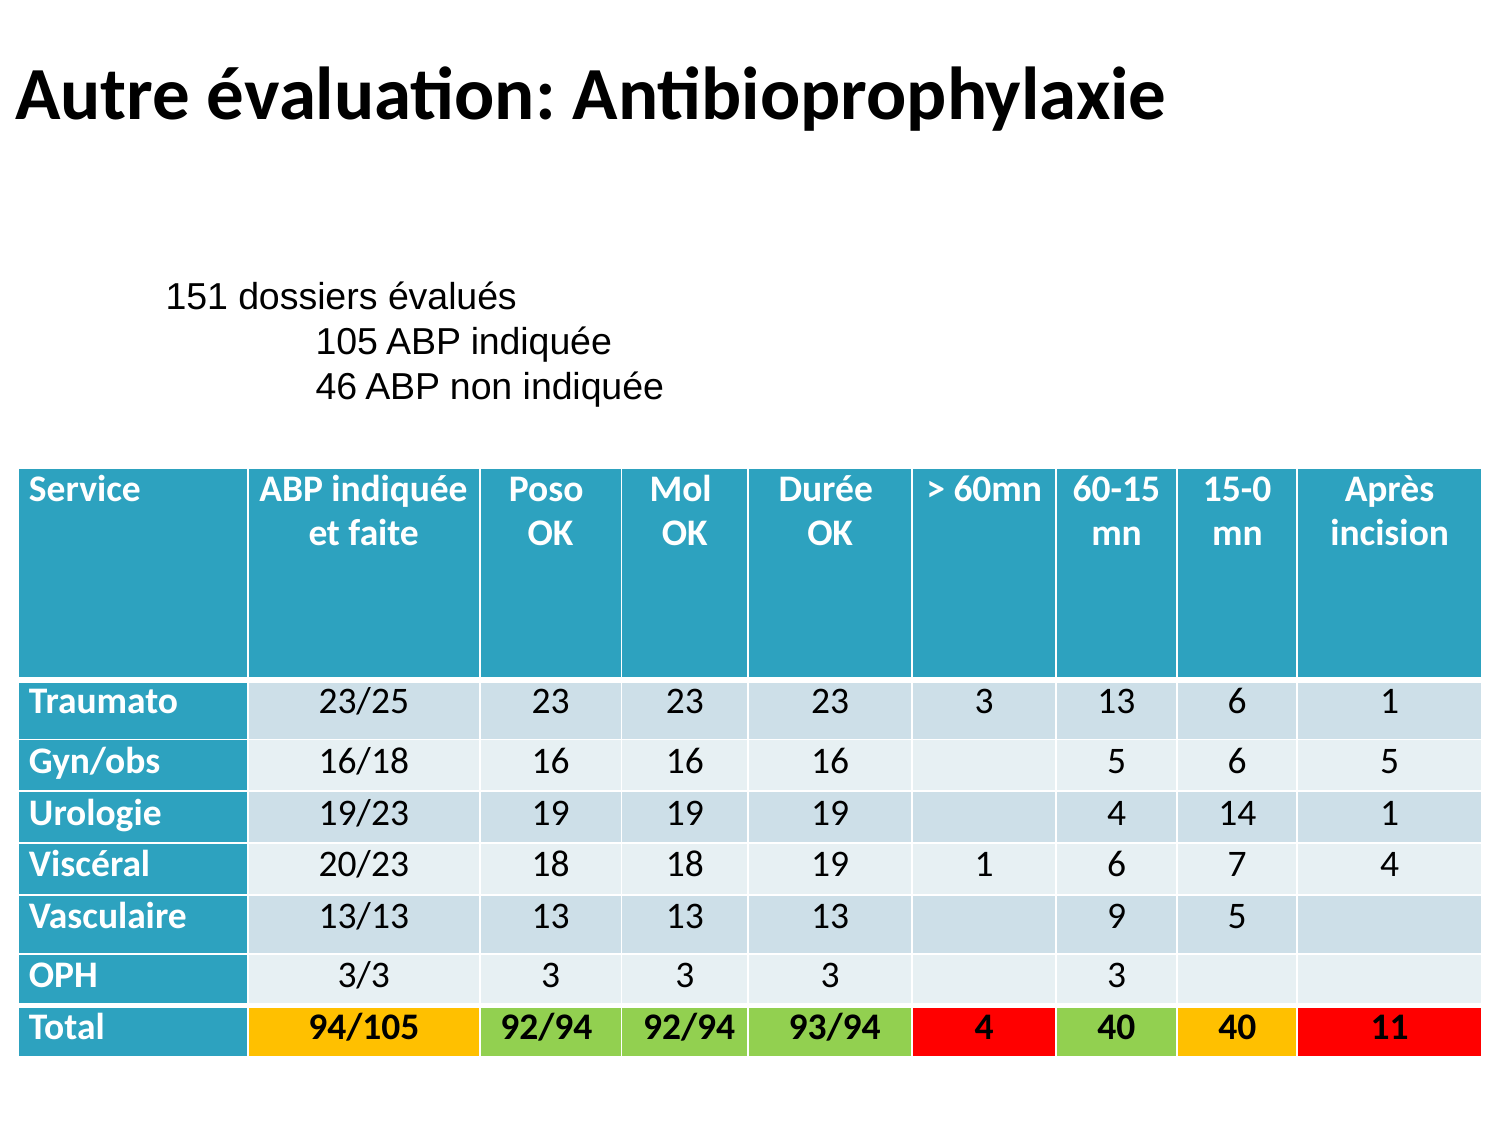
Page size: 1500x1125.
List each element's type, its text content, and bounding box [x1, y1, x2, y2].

table_cell 14 [1178, 792, 1296, 842]
table_cell 3 [1057, 955, 1176, 1003]
table_cell 1 [913, 844, 1055, 894]
table_header Poso OK [481, 469, 621, 677]
table_cell [1298, 955, 1481, 1003]
table_cell Vasculaire [19, 896, 247, 953]
table_cell 13 [1057, 683, 1176, 739]
table_cell 1 [1298, 792, 1481, 842]
table_cell 3 [913, 683, 1055, 739]
table_cell 6 [1178, 683, 1296, 739]
table_cell [913, 955, 1055, 1003]
table_cell 23 [622, 683, 747, 739]
table_header Durée OK [749, 469, 911, 677]
table_header Service [19, 469, 247, 677]
table_cell 16/18 [249, 740, 479, 790]
table_cell 20/23 [249, 844, 479, 894]
table_cell 40 [1178, 1008, 1296, 1056]
table_cell 19 [481, 792, 621, 842]
table_cell 19/23 [249, 792, 479, 842]
table_cell 3 [749, 955, 911, 1003]
table_cell 4 [1057, 792, 1176, 842]
table_cell 13/13 [249, 896, 479, 953]
table_cell 18 [622, 844, 747, 894]
table_cell 3 [622, 955, 747, 1003]
table_cell 9 [1057, 896, 1176, 953]
table_cell 23 [481, 683, 621, 739]
table_cell 19 [622, 792, 747, 842]
table_header Mol OK [622, 469, 747, 677]
table_cell 7 [1178, 844, 1296, 894]
table_cell 92/94 [622, 1008, 747, 1056]
table_cell 1 [1298, 683, 1481, 739]
table_cell Urologie [19, 792, 247, 842]
table_cell OPH [19, 955, 247, 1003]
table_cell 11 [1298, 1008, 1481, 1056]
table_cell 13 [622, 896, 747, 953]
table_cell 5 [1178, 896, 1296, 953]
table_cell 16 [481, 740, 621, 790]
table_cell 93/94 [749, 1008, 911, 1056]
table_cell 23/25 [249, 683, 479, 739]
table_cell [913, 896, 1055, 953]
table_cell 6 [1178, 740, 1296, 790]
table_cell 3/3 [249, 955, 479, 1003]
text_box 151 dossiers évalués 105 ABP indiquée 46 ABP non indiquée [150, 265, 679, 415]
table_cell 16 [622, 740, 747, 790]
table_header Après incision [1298, 469, 1481, 677]
table_cell 18 [481, 844, 621, 894]
table_cell 19 [749, 844, 911, 894]
table_cell Viscéral [19, 844, 247, 894]
table_cell Traumato [19, 683, 247, 739]
title Autre évaluation: Antibioprophylaxie [0, 0, 1500, 184]
table_cell [913, 792, 1055, 842]
table_cell 19 [749, 792, 911, 842]
table_cell [1298, 896, 1481, 953]
table_header > 60mn [913, 469, 1055, 677]
table_header ABP indiquée et faite [249, 469, 479, 677]
table_cell 3 [481, 955, 621, 1003]
table_cell [1178, 955, 1296, 1003]
table_cell 16 [749, 740, 911, 790]
table_cell 92/94 [481, 1008, 621, 1056]
table_cell 4 [913, 1008, 1055, 1056]
table_cell 13 [749, 896, 911, 953]
table_cell 40 [1057, 1008, 1176, 1056]
table_header 60-15 mn [1057, 469, 1176, 677]
table_cell Total [19, 1008, 247, 1056]
table_cell 6 [1057, 844, 1176, 894]
table_cell 5 [1298, 740, 1481, 790]
table_cell 5 [1057, 740, 1176, 790]
table_cell [913, 740, 1055, 790]
table_cell 94/105 [249, 1008, 479, 1056]
table_cell 23 [749, 683, 911, 739]
table_cell 13 [481, 896, 621, 953]
table_header 15-0 mn [1178, 469, 1296, 677]
table_cell Gyn/obs [19, 740, 247, 790]
table_cell 4 [1298, 844, 1481, 894]
